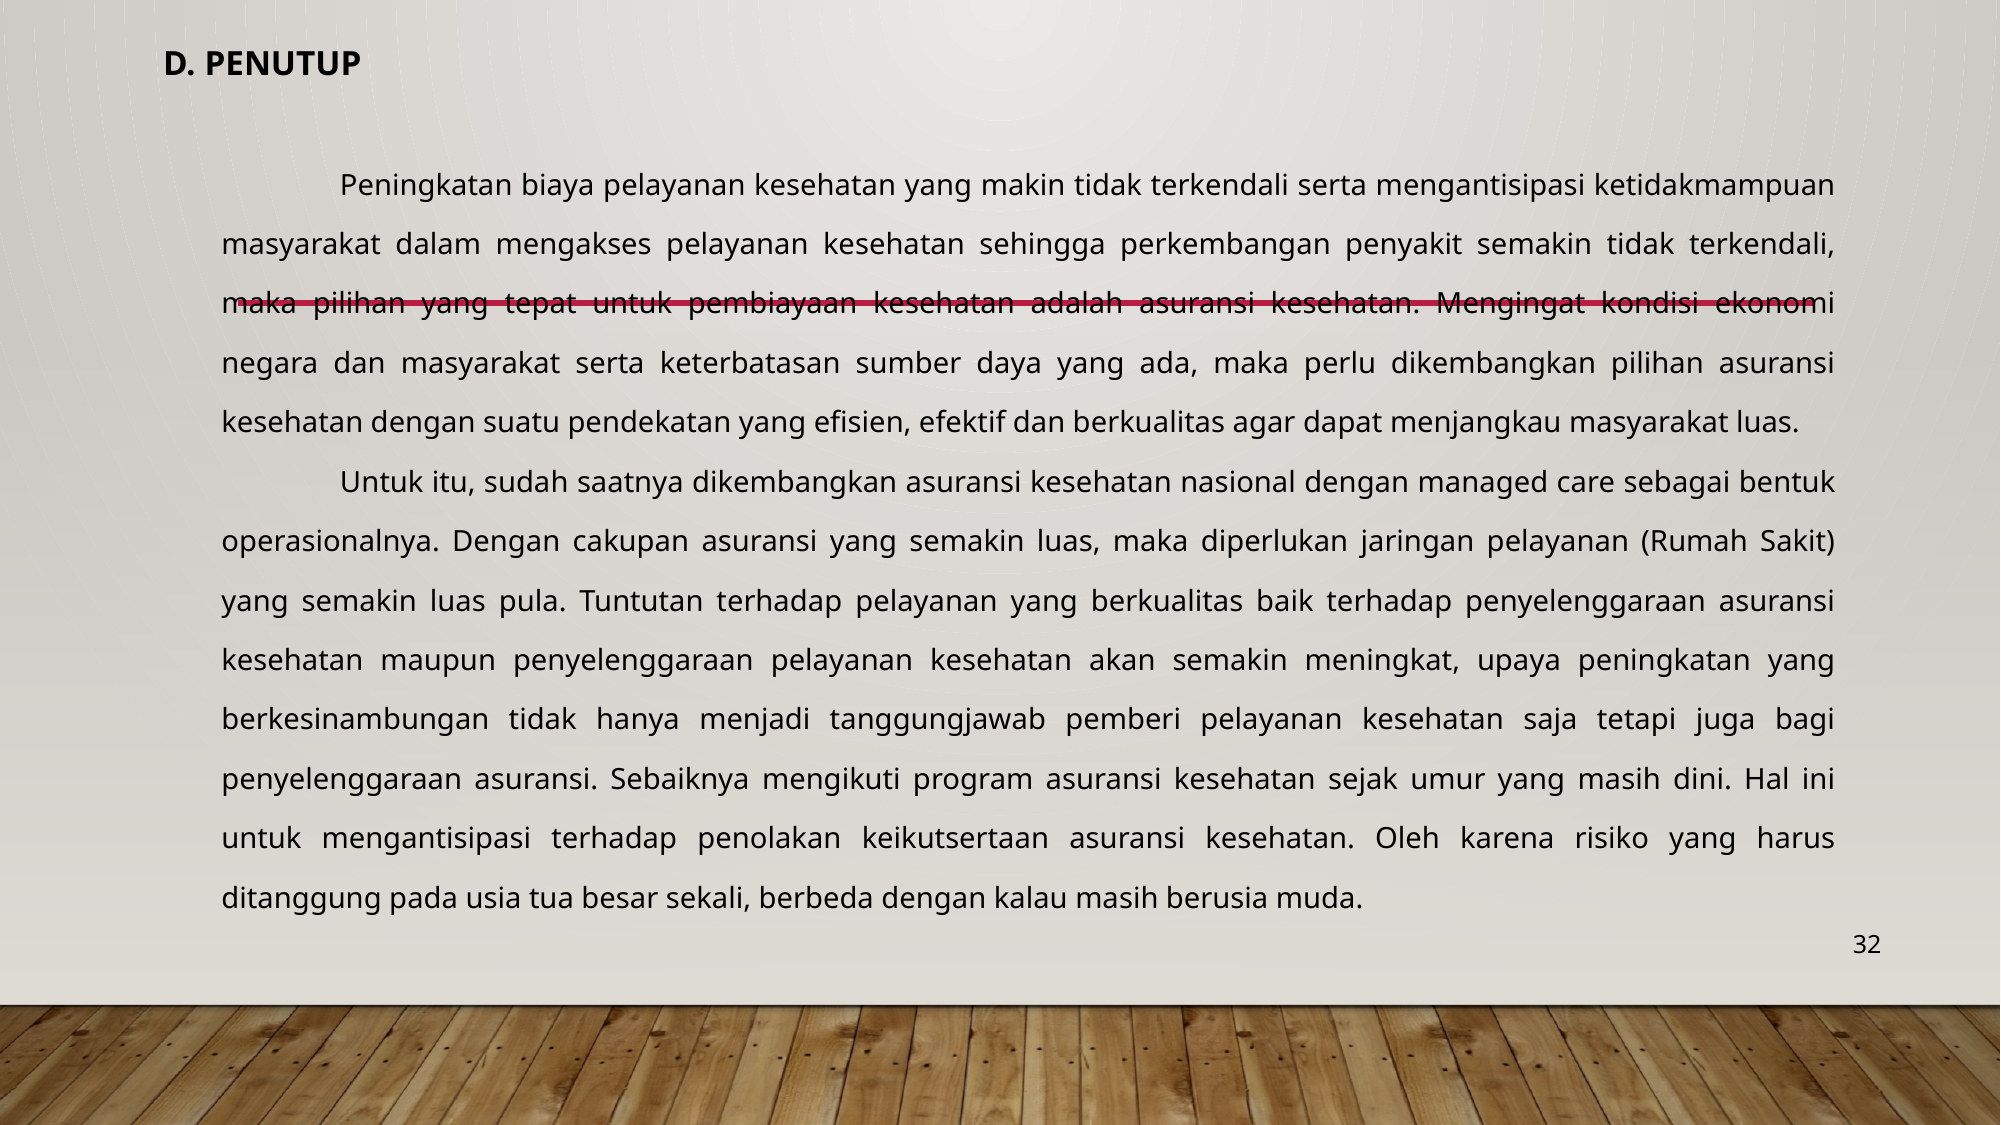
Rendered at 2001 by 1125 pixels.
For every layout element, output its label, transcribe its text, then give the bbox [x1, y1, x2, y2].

list D. PENUTUP Peningkatan biaya pelayanan kesehatan yang makin tidak terkendali serta mengantisipasi ketidakmampuan masyarakat dalam mengakses pelayanan kesehatan sehingga perkembangan penyakit semakin tidak terkendali, maka pilihan yang tepat untuk pembiayaan kesehatan adalah asuransi kesehatan. Mengingat kondisi ekonomi negara dan masyarakat serta keterbatasan sumber daya yang ada, maka perlu dikembangkan pilihan asuransi kesehatan dengan suatu pendekatan yang efisien, efektif dan berkualitas agar dapat menjangkau masyarakat luas. Untuk itu, sudah saatnya dikembangkan asuransi kesehatan nasional dengan managed care sebagai bentuk operasionalnya. Dengan cakupan asuransi yang semakin luas, maka diperlukan jaringan pelayanan (Rumah Sakit) yang semakin luas pula. Tuntutan terhadap pelayanan yang berkualitas baik terhadap penyelenggaraan asuransi kesehatan maupun penyelenggaraan pelayanan kesehatan akan semakin meningkat, upaya peningkatan yang berkesinambungan tidak hanya menjadi tanggungjawab pemberi pelayanan kesehatan saja tetapi juga bagi penyelenggaraan asuransi. Sebaiknya mengikuti program asuransi kesehatan sejak umur yang masih dini. Hal ini untuk mengantisipasi terhadap penolakan keikutsertaan asuransi kesehatan. Oleh karena risiko yang harus ditanggung pada usia tua besar sekali, berbeda dengan kalau masih berusia muda. [148, 14, 1852, 968]
picture [0, 1005, 2000, 1125]
slide_number 32 [1807, 921, 1897, 968]
